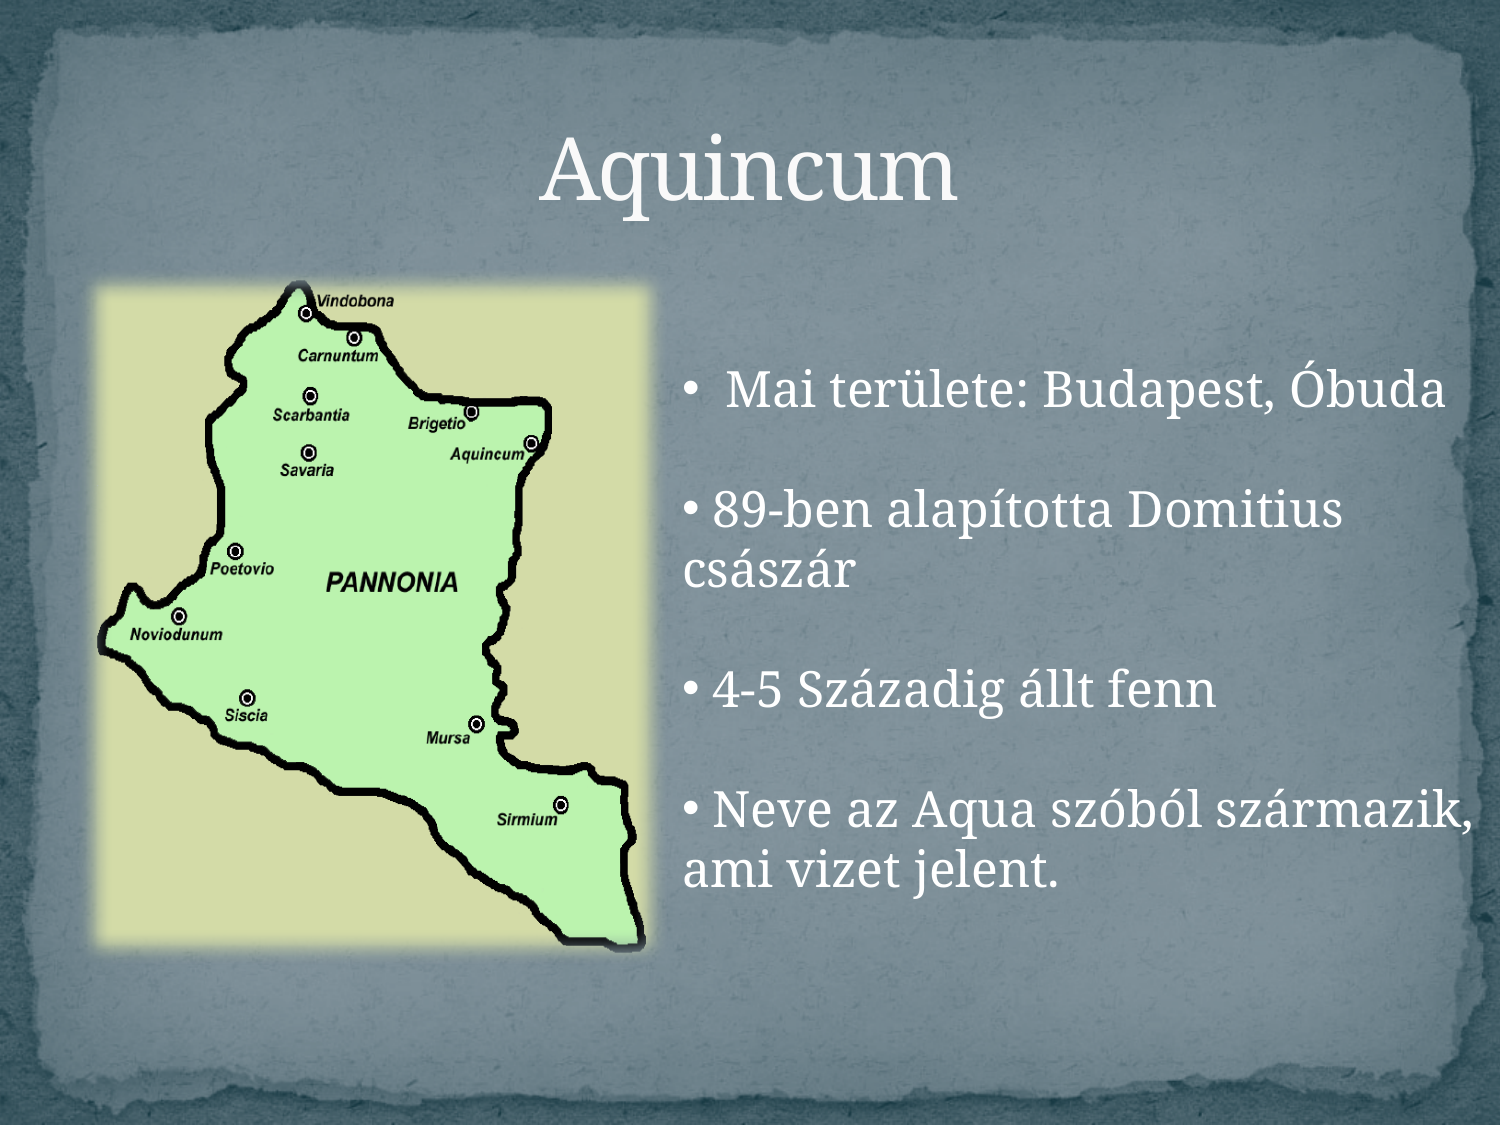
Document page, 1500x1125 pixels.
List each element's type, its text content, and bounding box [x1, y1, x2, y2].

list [79, 270, 668, 965]
text_box Mai területe: Budapest, Óbuda 89-ben alapította Domitius császár 4-5 Századig állt fenn Neve az Aqua szóból származik, ami vizet jelent. [672, 349, 1500, 965]
title Aquincum [74, 24, 1425, 225]
